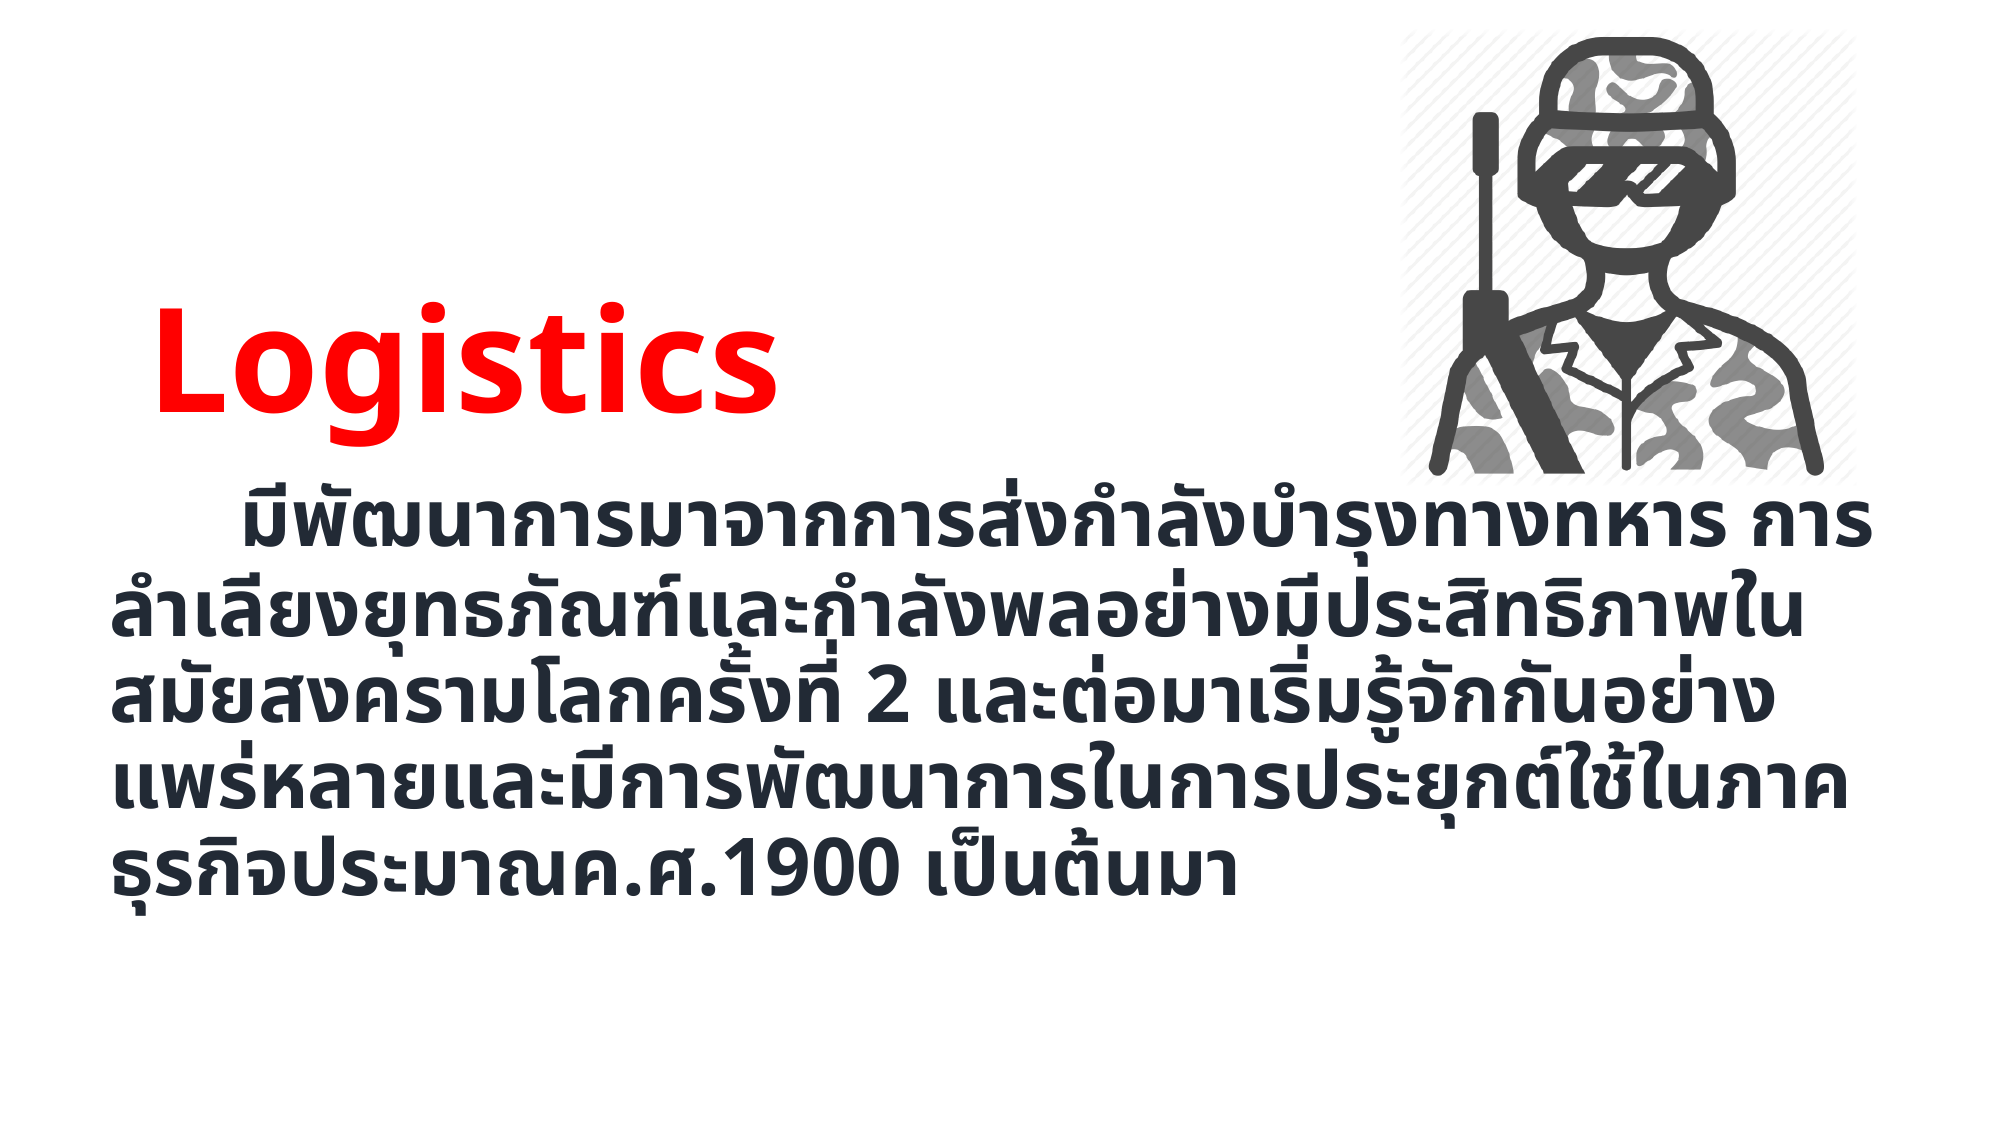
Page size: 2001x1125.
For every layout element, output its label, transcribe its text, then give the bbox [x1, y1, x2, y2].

picture [1399, 28, 1857, 486]
list Logistics มีพัฒนาการมาจากการส่งกำลังบำรุงทางทหาร การลำเลียงยุทธภัณฑ์และกำลังพลอย่างมีประสิทธิภาพในสมัยสงครามโลกครั้งที่ 2 และต่อมาเริ่มรู้จักกันอย่างแพร่หลายและมีการพัฒนาการในการประยุกต์ใช้ในภาคธุรกิจประมาณค.ศ.1900 เป็นต้นมา [41, 137, 1894, 981]
